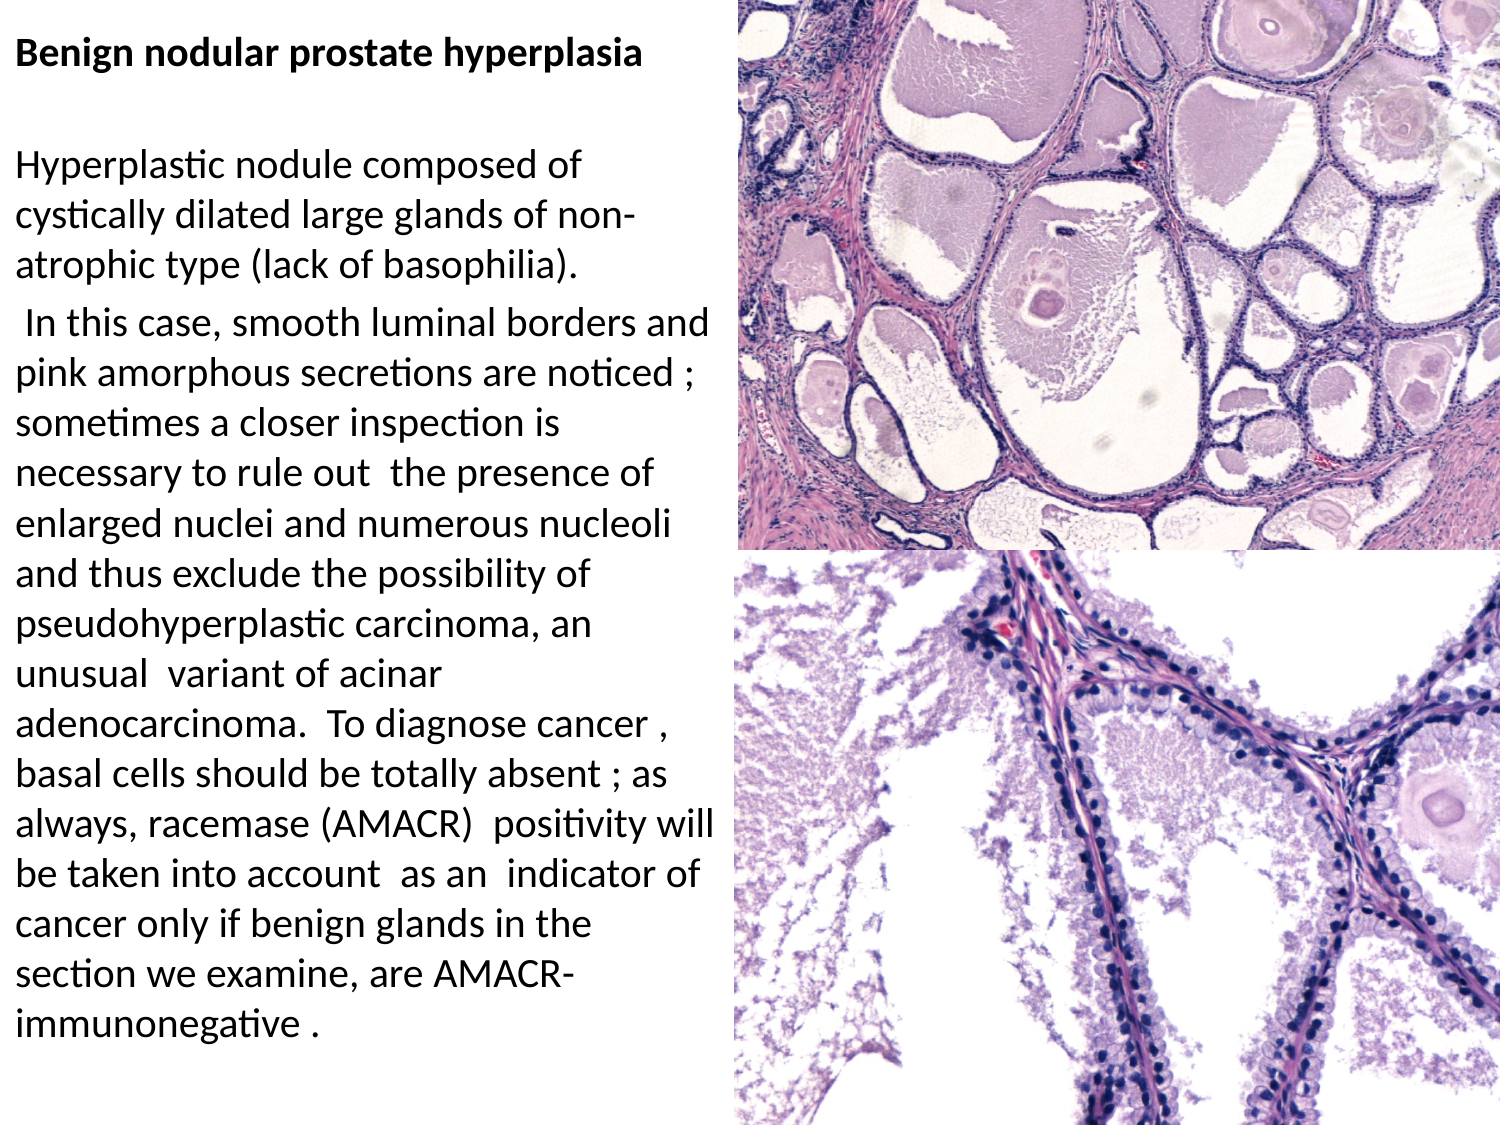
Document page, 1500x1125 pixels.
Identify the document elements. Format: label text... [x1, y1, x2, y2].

title Benign nodular prostate hyperplasia [0, 0, 735, 82]
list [737, 0, 1500, 550]
picture [733, 550, 1500, 1125]
list Hyperplastic nodule composed of cystically dilated large glands of non-atrophic type (lack of basophilia). In this case, smooth luminal borders and pink amorphous secretions are noticed ; sometimes a closer inspection is necessary to rule out the presence of enlarged nuclei and numerous nucleoli and thus exclude the possibility of pseudohyperplastic carcinoma, an unusual variant of acinar adenocarcinoma. To diagnose cancer , basal cells should be totally absent ; as always, racemase (AMACR) positivity will be taken into account as an indicator of cancer only if benign glands in the section we examine, are AMACR-immunonegative . [0, 128, 732, 1125]
